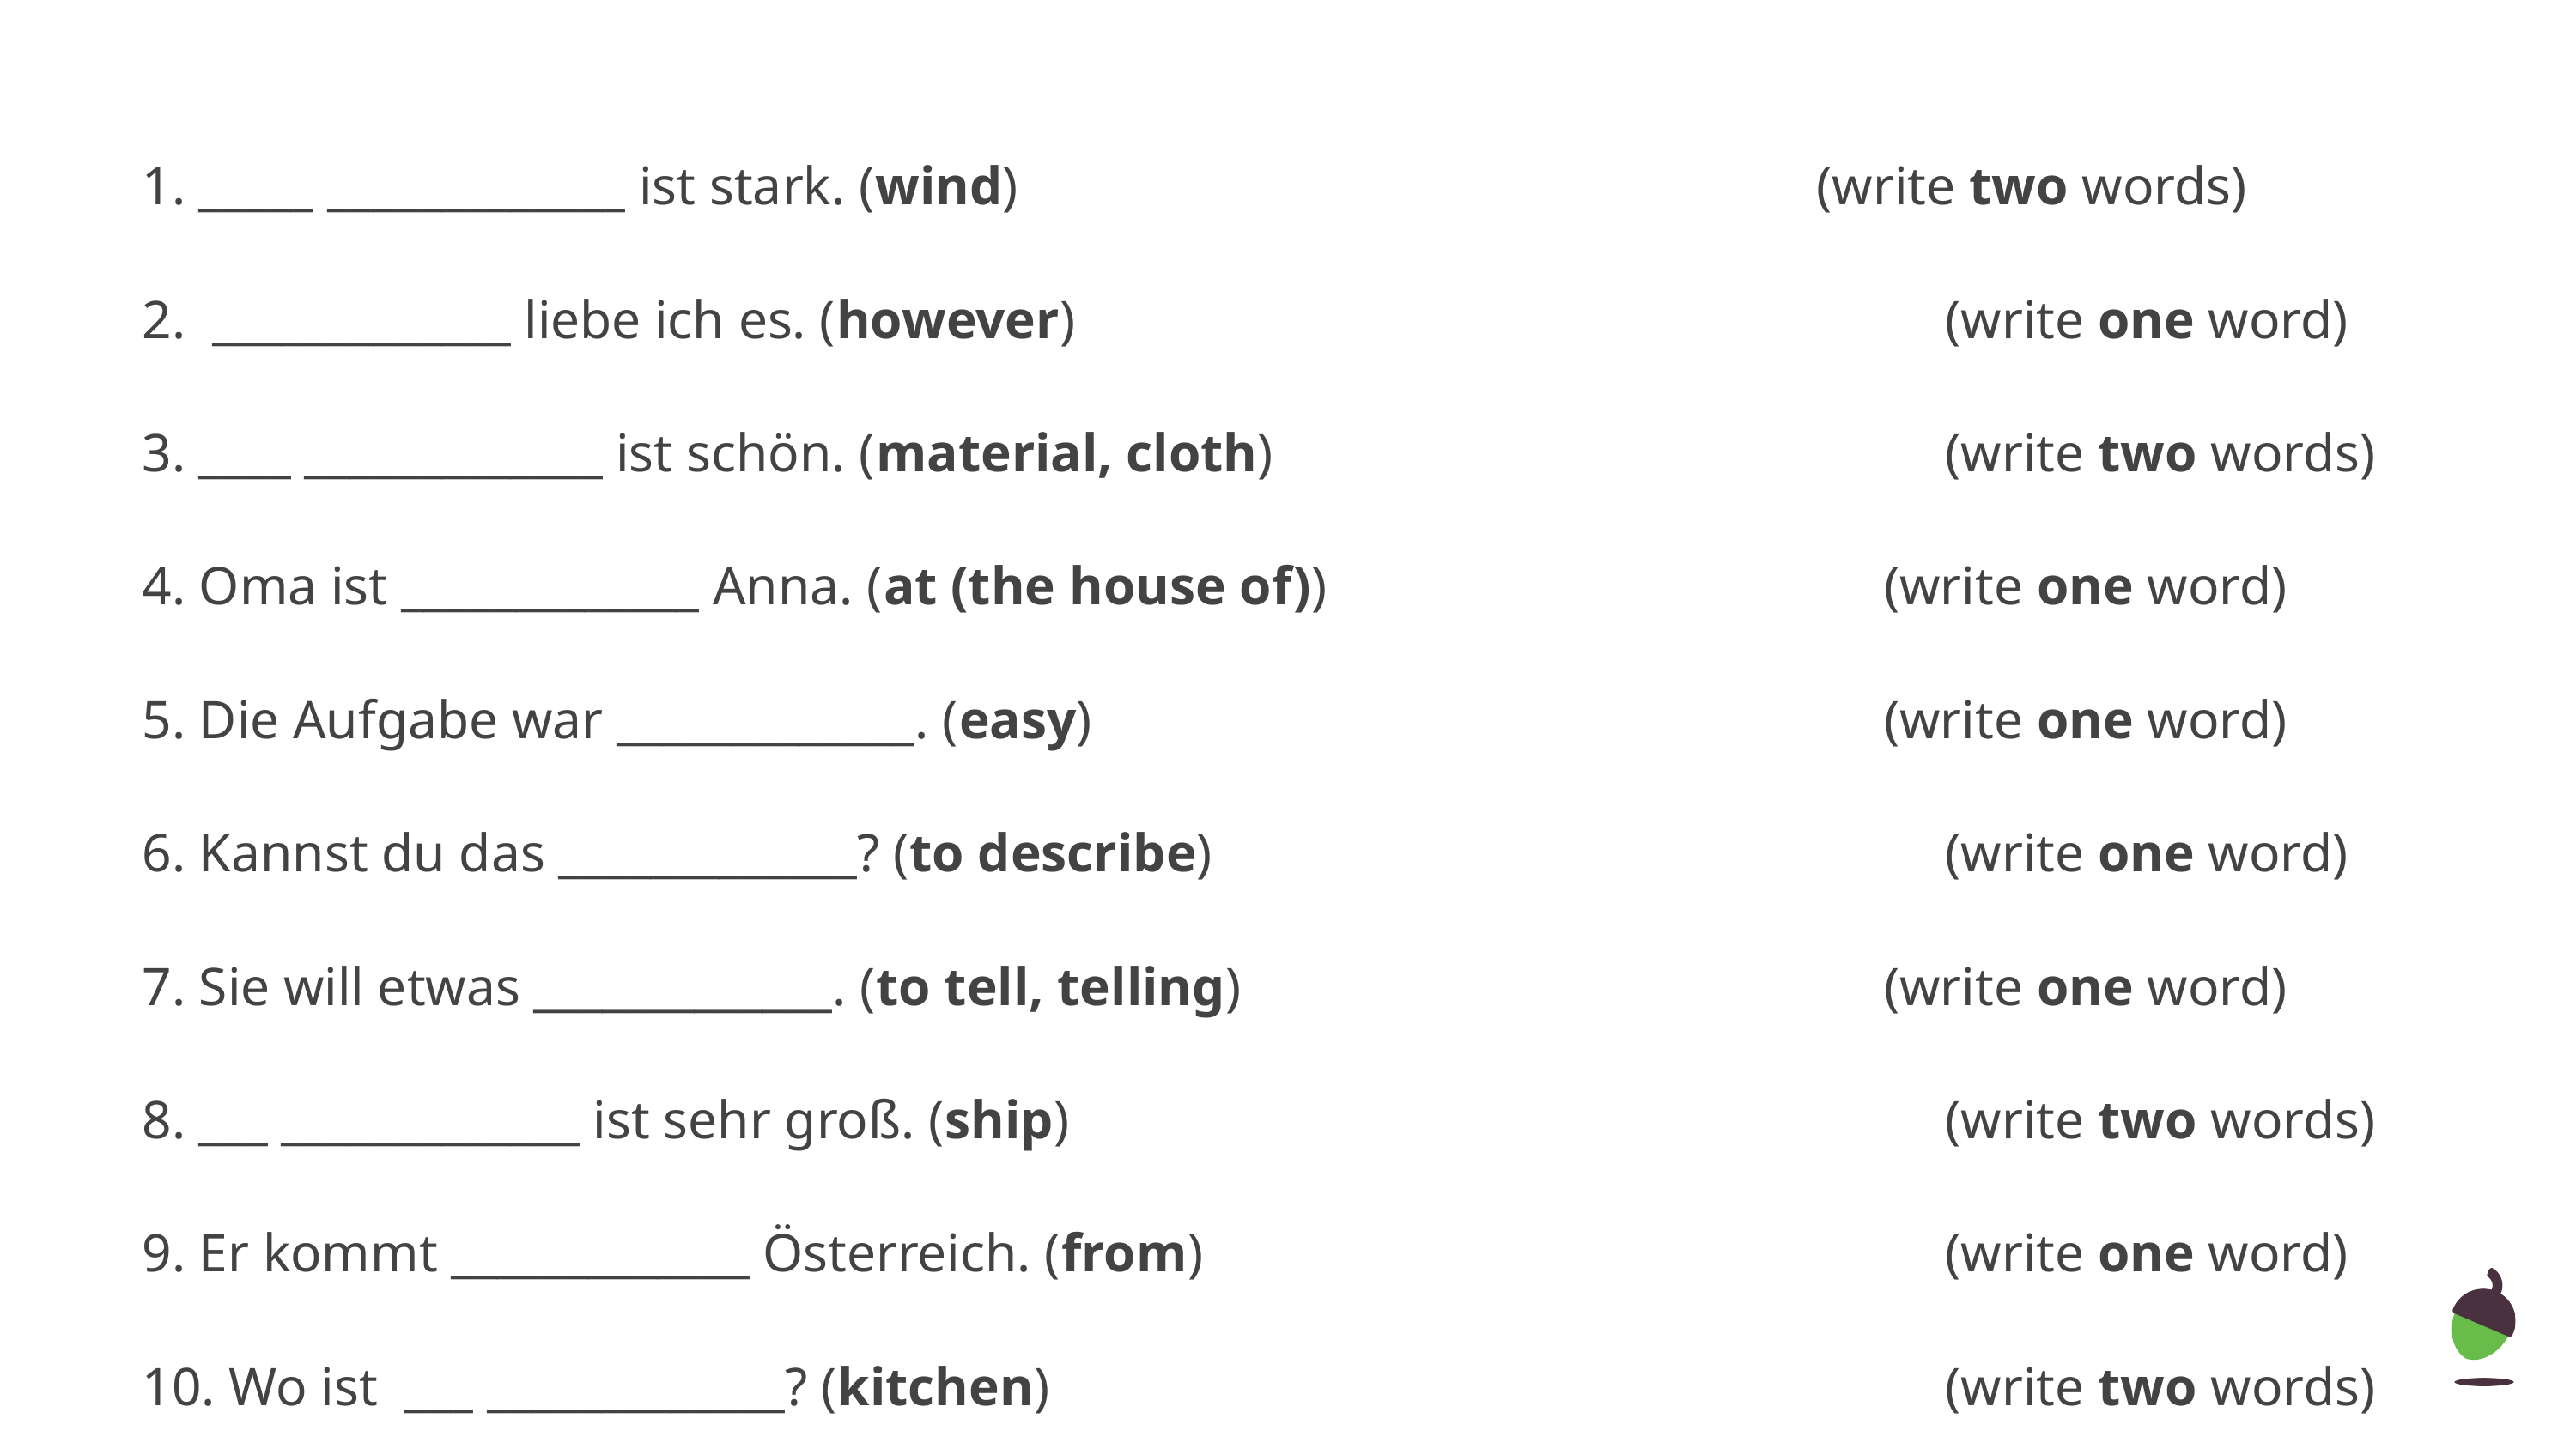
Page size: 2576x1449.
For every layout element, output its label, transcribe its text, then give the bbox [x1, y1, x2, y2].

picture [2468, 1268, 2516, 1386]
text_box 1. _____ _____________ ist stark. (wind) (write two words) 2. _____________ liebe ich es. (however) (write one word) 3. ____ _____________ ist schön. (material, cloth) (write two words) 4. Oma ist _____________ Anna. (at (the house of)) (write one word) 5. Die Aufgabe war _____________. (easy) (write one word) 6. Kannst du das _____________? (to describe) (write one word) 7. Sie will etwas _____________. (to tell, telling) (write one word) 8. ___ _____________ ist sehr groß. (ship) (write two words) 9. Er kommt _____________ Österreich. (from) (write one word) 10. Wo ist ___ _____________? (kitchen) (write two words) [129, 90, 2468, 1449]
